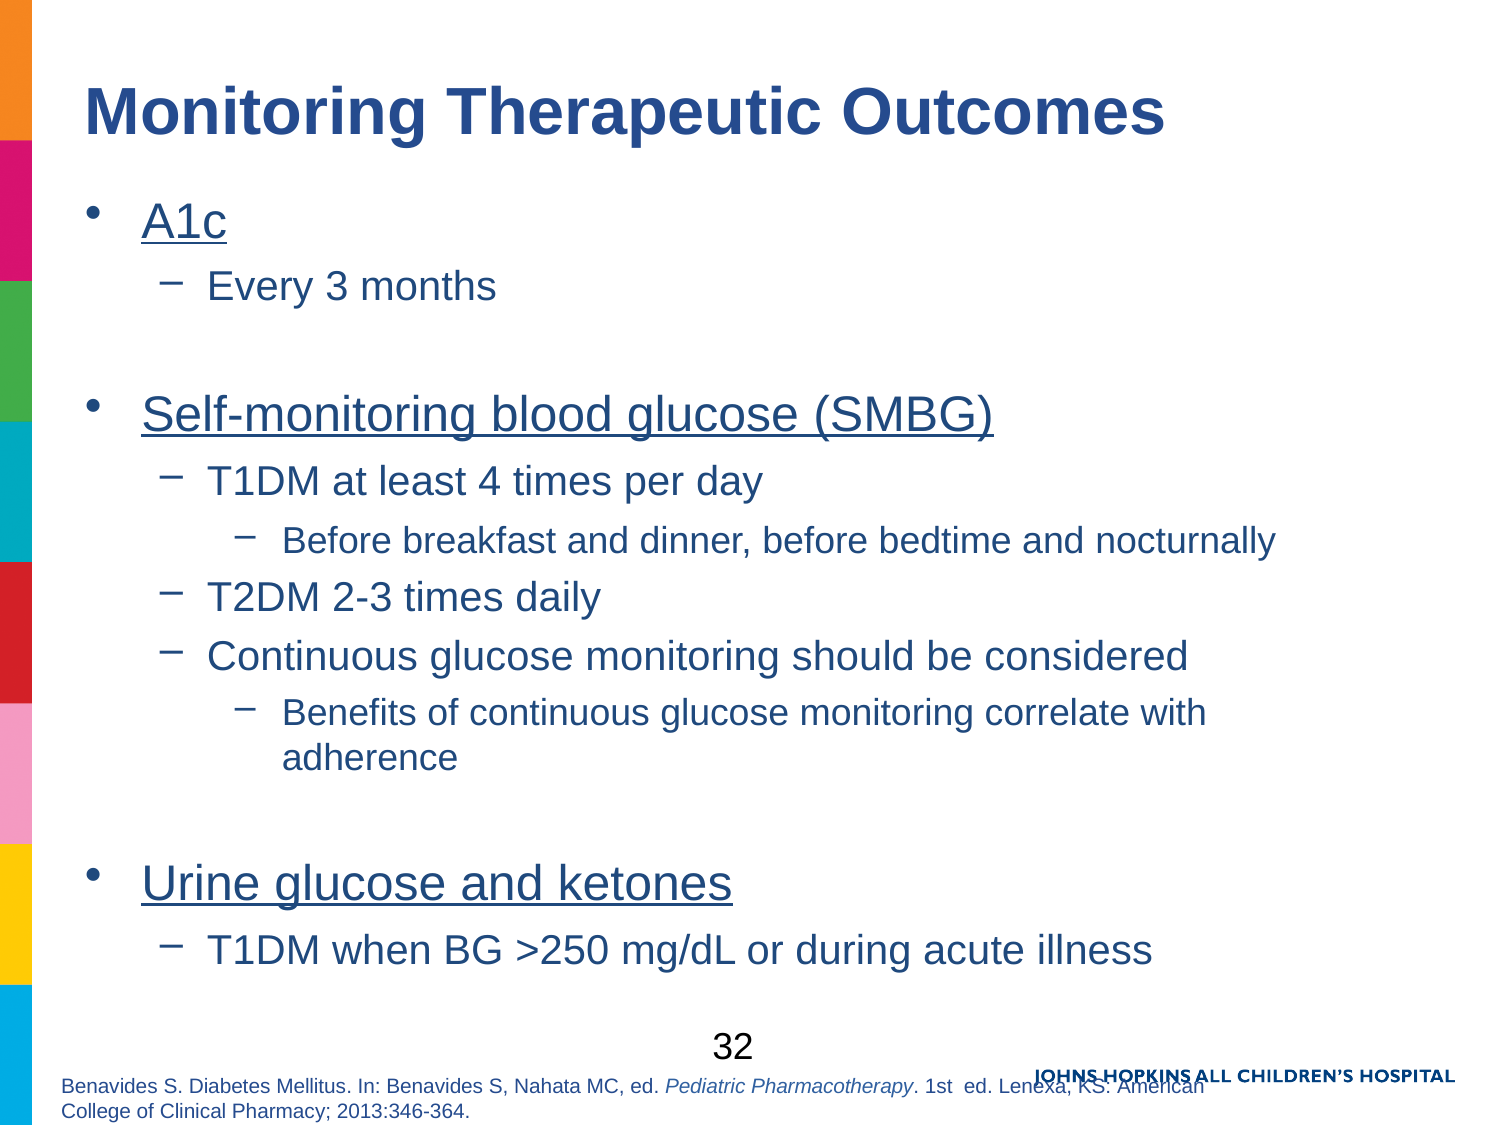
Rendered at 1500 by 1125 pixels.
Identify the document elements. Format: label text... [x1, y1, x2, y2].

text_box Benavides S. Diabetes Mellitus. In: Benavides S, Nahata MC, ed. Pediatric Pharmacotherapy. 1st ed. Lenexa, KS: American College of Clinical Pharmacy; 2013:346-364. [58, 1074, 1215, 1124]
picture [0, 0, 32, 984]
title Monitoring Therapeutic Outcomes [82, 58, 1313, 188]
picture [1023, 1047, 1468, 1104]
text_box A1c Every 3 months Self-monitoring blood glucose (SMBG) T1DM at least 4 times per day Before breakfast and dinner, before bedtime and nocturnally T2DM 2-3 times daily Continuous glucose monitoring should be considered Benefits of continuous glucose monitoring correlate with adherence Urine glucose and ketones T1DM when BG >250 mg/dL or during acute illness [82, 188, 1379, 973]
text_box 32 [697, 1014, 789, 1075]
